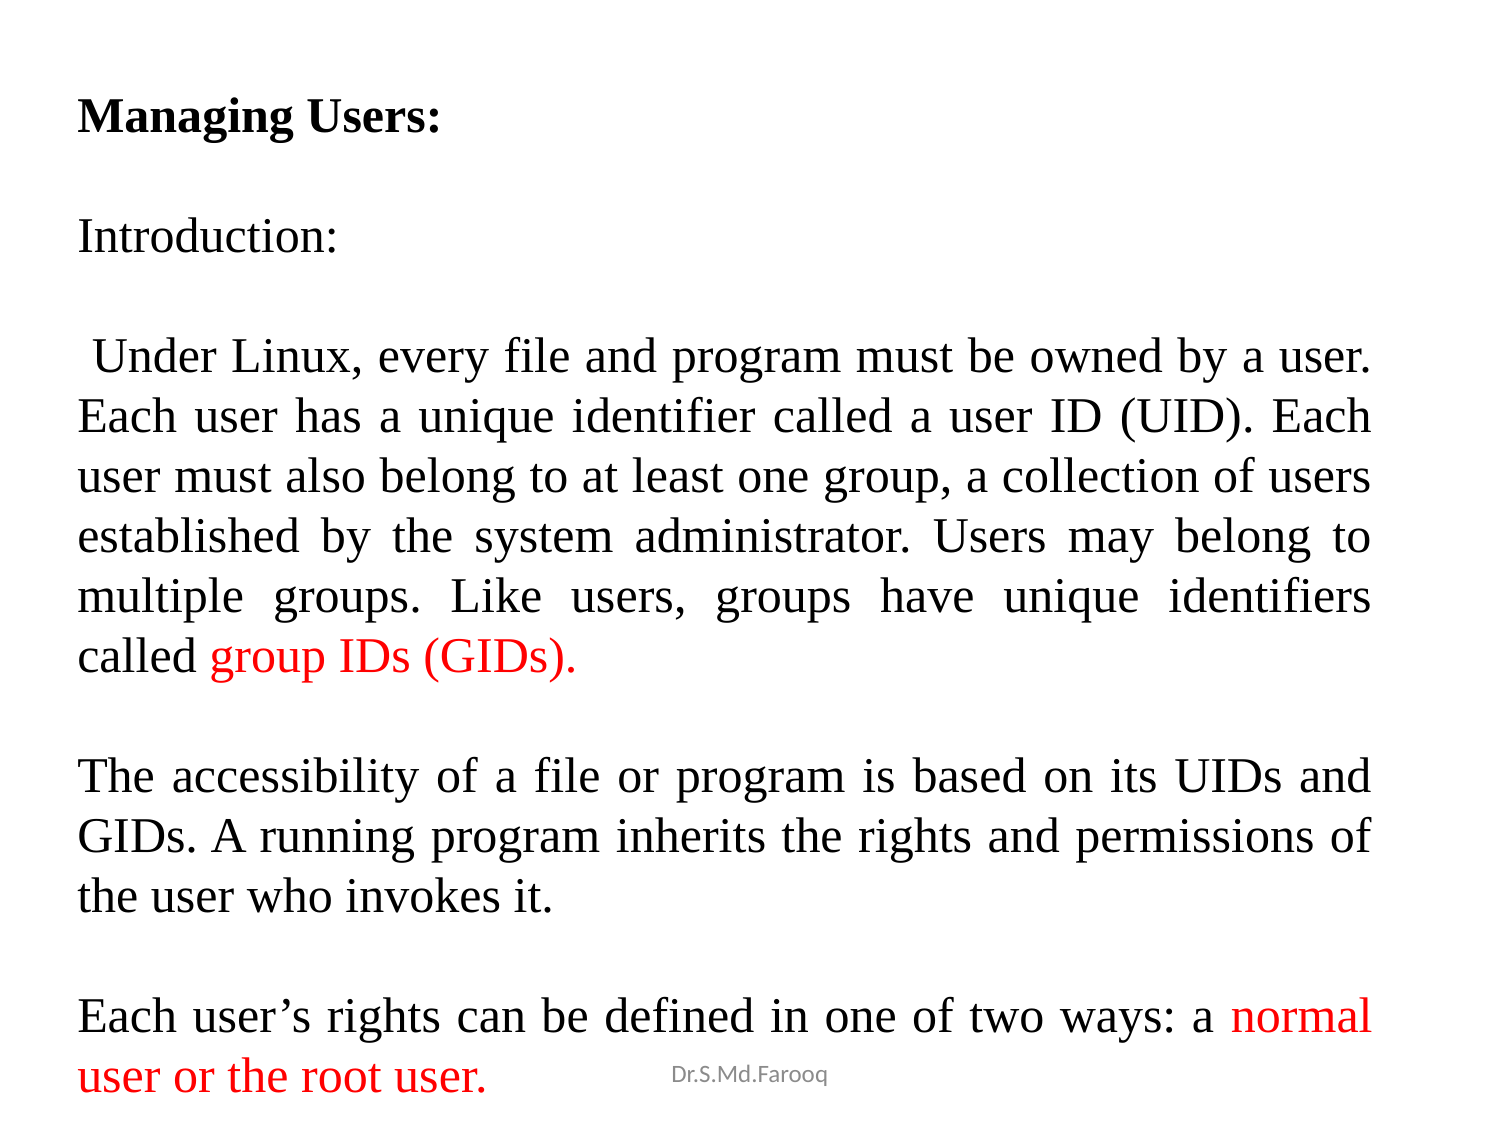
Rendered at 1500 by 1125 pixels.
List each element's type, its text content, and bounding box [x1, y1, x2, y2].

text_box Managing Users: Introduction: Under Linux, every file and program must be owned by a user. Each user has a unique identifier called a user ID (UID). Each user must also belong to at least one group, a collection of users established by the system administrator. Users may belong to multiple groups. Like users, groups have unique identifiers called group IDs (GIDs). The accessibility of a file or program is based on its UIDs and GIDs. A running program inherits the rights and permissions of the user who invokes it. Each user’s rights can be defined in one of two ways: a normal user or the root user. [62, 74, 1388, 1110]
footer Dr.S.Md.Farooq [512, 1042, 988, 1103]
